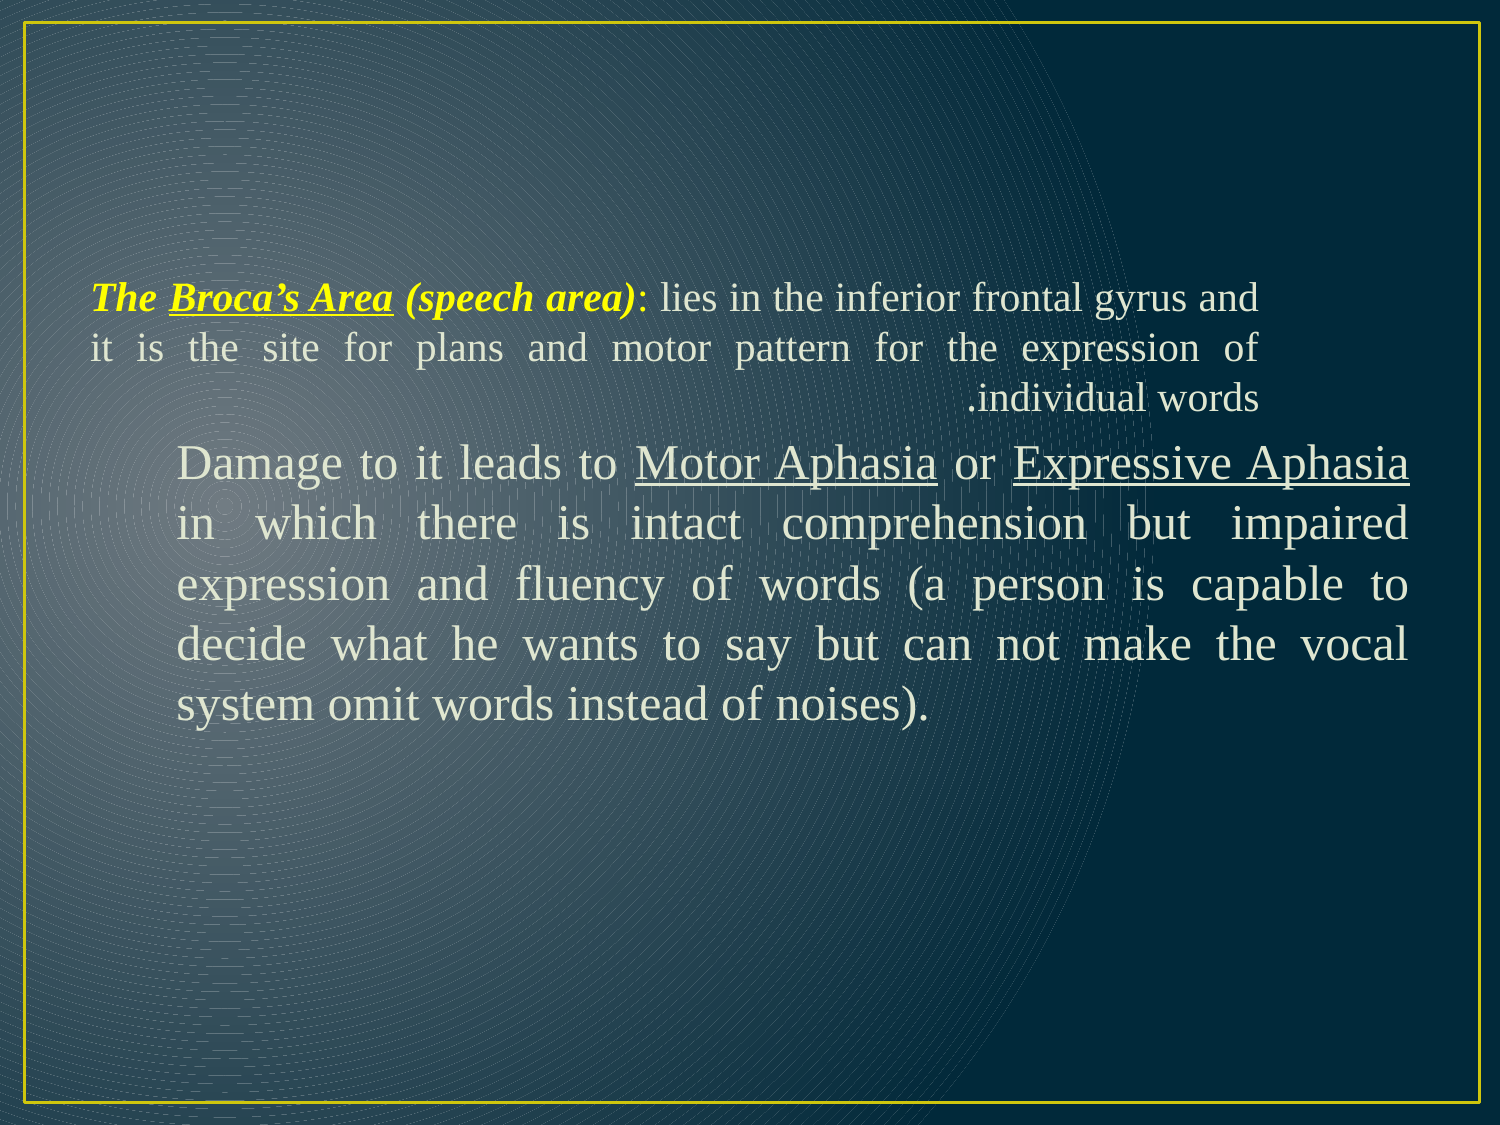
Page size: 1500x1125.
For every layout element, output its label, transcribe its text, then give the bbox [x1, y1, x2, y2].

list The Broca’s Area (speech area): lies in the inferior frontal gyrus and it is the site for plans and motor pattern for the expression of individual words. Damage to it leads to Motor Aphasia or Expressive Aphasia in which there is intact comprehension but impaired expression and fluency of words (a person is capable to decide what he wants to say but can not make the vocal system omit words instead of noises). [75, 262, 1425, 1005]
